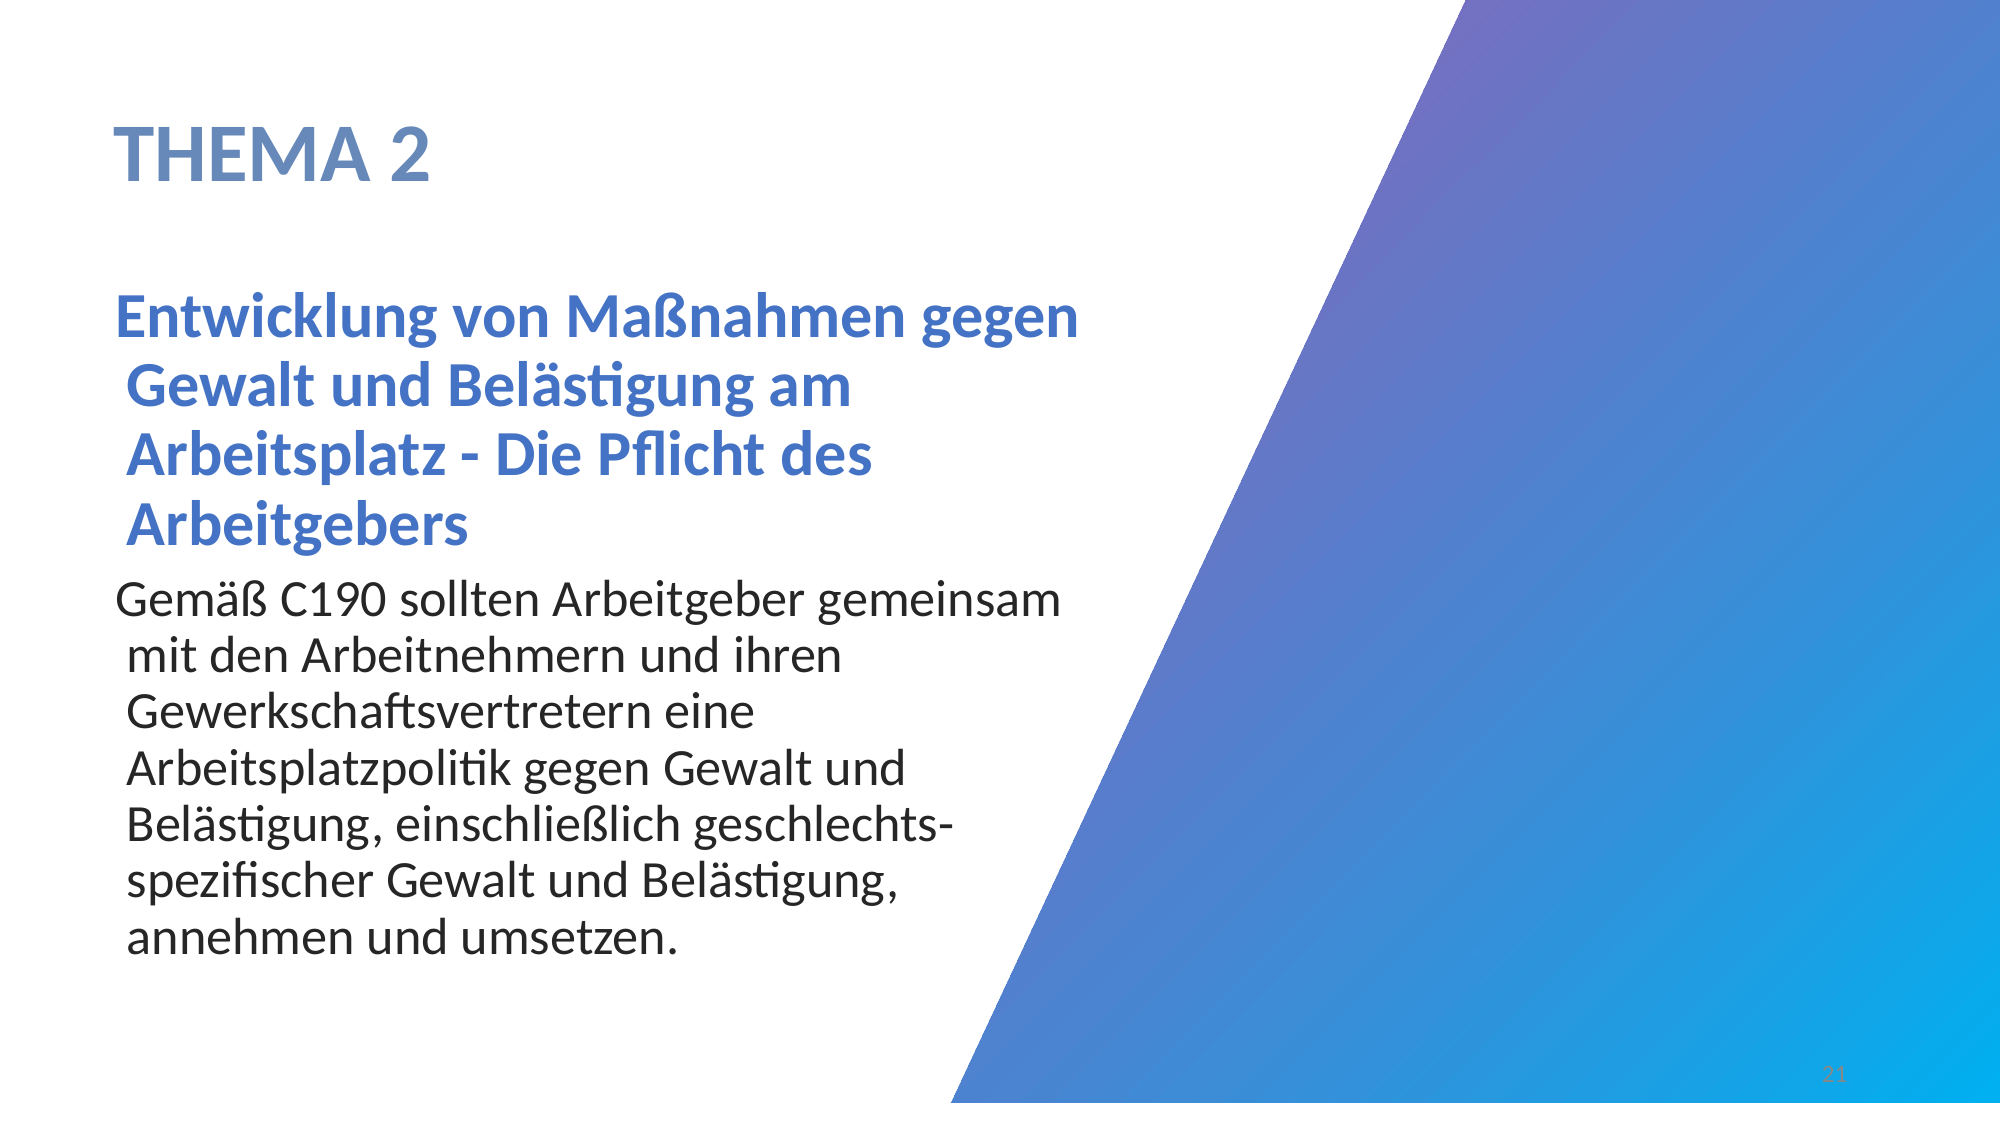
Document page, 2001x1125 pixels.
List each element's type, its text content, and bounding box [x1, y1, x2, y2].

slide_number ‹#› [1412, 1042, 1863, 1103]
text_box [950, 0, 2000, 1103]
list Entwicklung von Maßnahmen gegen Gewalt und Belästigung am Arbeitsplatz - Die Pflicht des Arbeitgebers Gemäß C190 sollten Arbeitgeber gemeinsam mit den Arbeitnehmern und ihren Gewerkschaftsvertretern eine Arbeitsplatzpolitik gegen Gewalt und Belästigung, einschließlich geschlechts-spezifischer Gewalt und Belästigung, annehmen und umsetzen. [77, 217, 1107, 987]
text_box THEMA 2 [98, 101, 877, 207]
